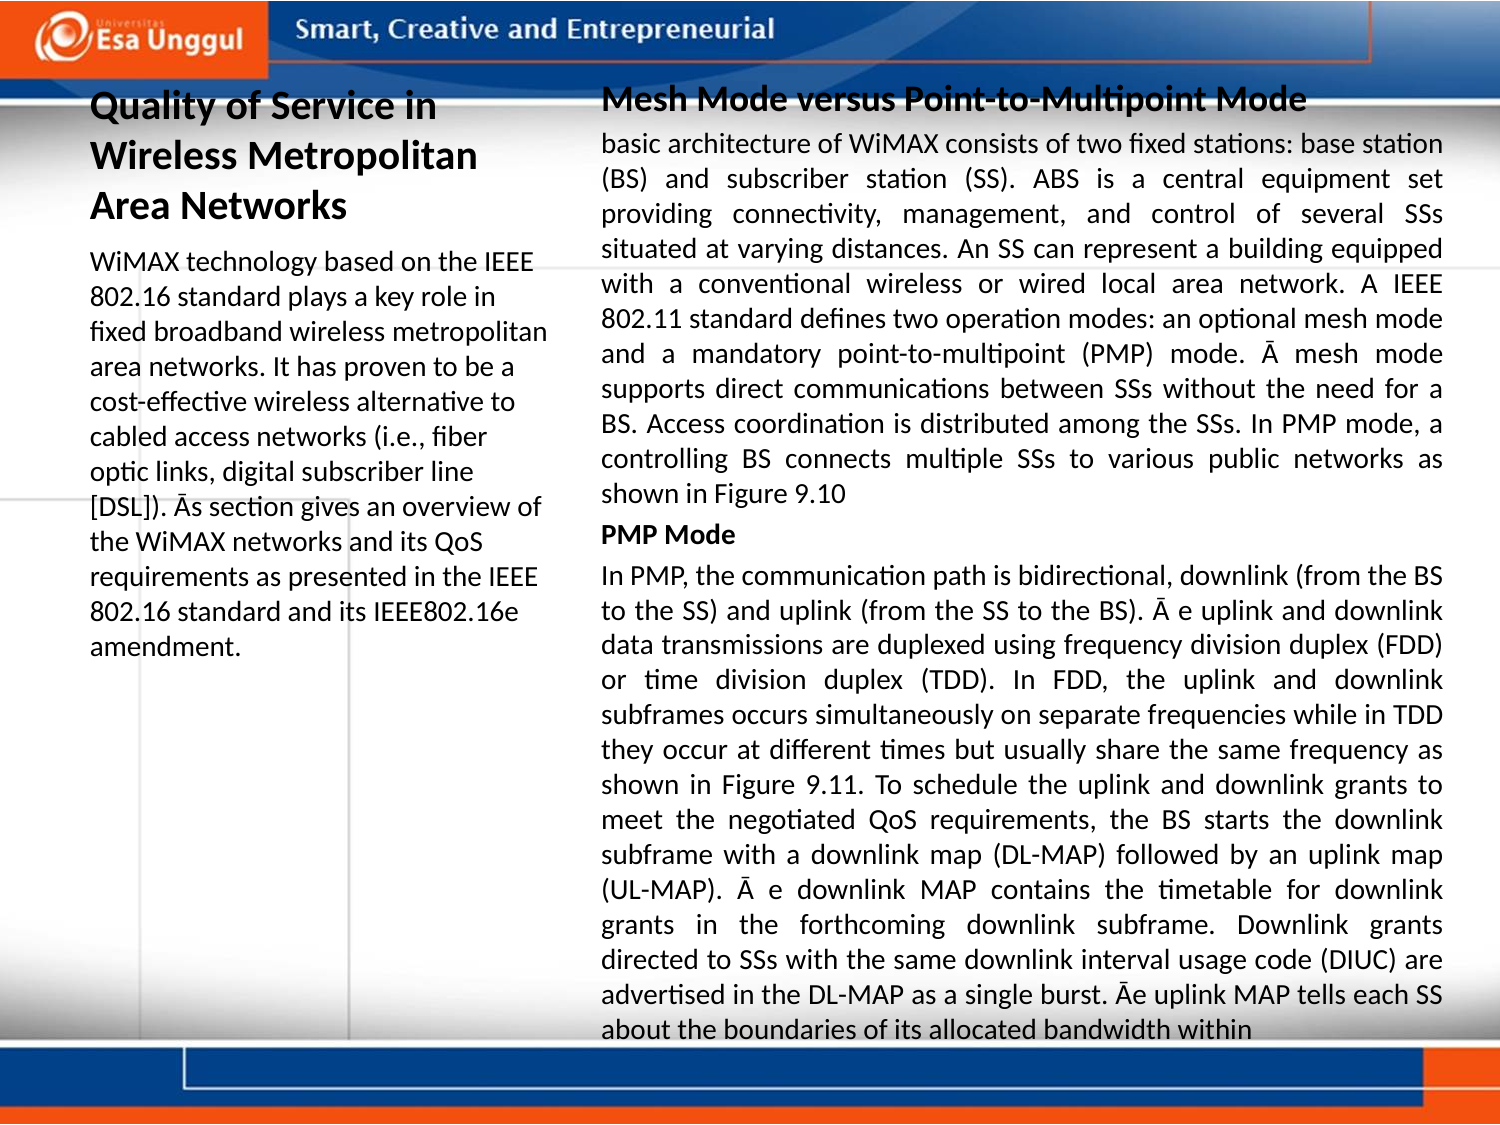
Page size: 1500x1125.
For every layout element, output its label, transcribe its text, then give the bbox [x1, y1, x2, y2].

picture [0, 1, 1500, 1124]
list Mesh Mode versus Point-to-Multipoint Mode basic architecture of WiMAX consists of two fixed stations: base station (BS) and subscriber station (SS). ABS is a central equipment set providing connectivity, management, and control of several SSs situated at varying distances. An SS can represent a building equipped with a conventional wireless or wired local area network. A IEEE 802.11 standard defines two operation modes: an optional mesh mode and a mandatory point-to-multipoint (PMP) mode. Ā mesh mode supports direct communications between SSs without the need for a BS. Access coordination is distributed among the SSs. In PMP mode, a controlling BS connects multiple SSs to various public networks as shown in Figure 9.10 PMP Mode In PMP, the communication path is bidirectional, downlink (from the BS to the SS) and uplink (from the SS to the BS). Ā e uplink and downlink data transmissions are duplexed using frequency division duplex (FDD) or time division duplex (TDD). In FDD, the uplink and downlink subframes occurs simultaneously on separate frequencies while in TDD they occur at different times but usually share the same frequency as shown in Figure 9.11. To schedule the uplink and downlink grants to meet the negotiated QoS requirements, the BS starts the downlink subframe with a downlink map (DL-MAP) followed by an uplink map (UL-MAP). Ā e downlink MAP contains the timetable for downlink grants in the forthcoming downlink subframe. Downlink grants directed to SSs with the same downlink interval usage code (DIUC) are advertised in the DL-MAP as a single burst. Āe uplink MAP tells each SS about the boundaries of its allocated bandwidth within [586, 66, 1459, 970]
list WiMAX technology based on the IEEE 802.16 standard plays a key role in fixed broadband wireless metropolitan area networks. It has proven to be a cost-effective wireless alternative to cabled access networks (i.e., fiber optic links, digital subscriber line [DSL]). Ās section gives an overview of the WiMAX networks and its QoS requirements as presented in the IEEE 802.16 standard and its IEEE802.16e amendment. [75, 235, 569, 1005]
title Quality of Service in Wireless Metropolitan Area Networks [75, 44, 569, 235]
